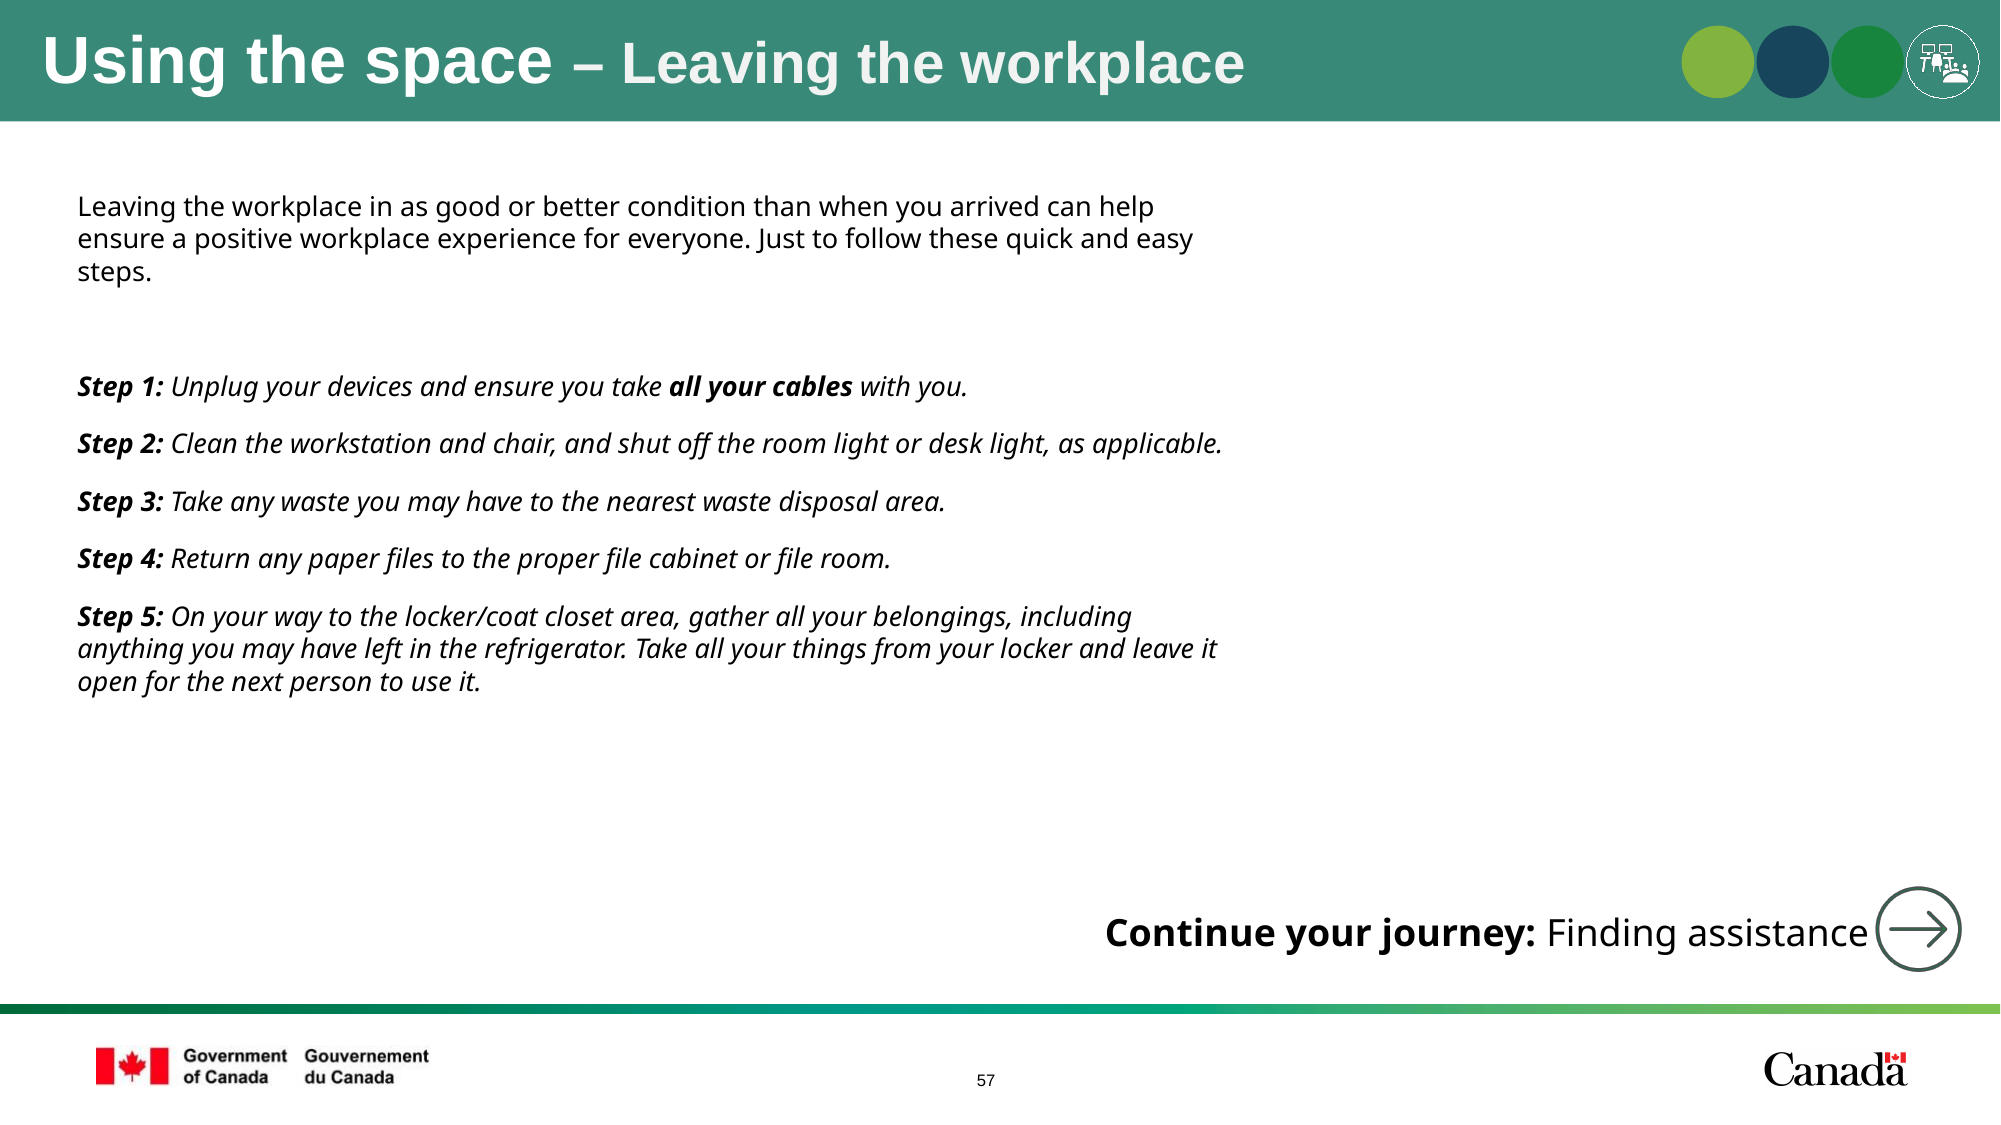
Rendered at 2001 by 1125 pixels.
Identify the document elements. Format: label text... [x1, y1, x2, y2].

text_box Continue your journey: Finding assistance [1089, 898, 1865, 962]
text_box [1652, 0, 1994, 126]
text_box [1917, 36, 1971, 90]
text_box [1994, 0, 2000, 122]
picture [1764, 1049, 1911, 1087]
picture [96, 1045, 431, 1087]
picture [0, 1004, 2001, 1014]
title Using the space – Leaving the workplace [27, 19, 1508, 115]
text_box Leaving the workplace in as good or better condition than when you arrived can help ensure a positive workplace experience for everyone. Just to follow these quick and easy steps. Step 1: Unplug your devices and ensure you take all your cables with you. Step 2: Clean the workstation and chair, and shut off the room light or desk light, as applicable. Step 3: Take any waste you may have to the nearest waste disposal area. Step 4: Return any paper files to the proper file cabinet or file room. Step 5: On your way to the locker/coat closet area, gather all your belongings, including anything you may have left in the refrigerator. Take all your things from your locker and leave it open for the next person to use it. [62, 181, 1259, 819]
text_box [0, 0, 1652, 122]
picture [1865, 876, 1972, 982]
